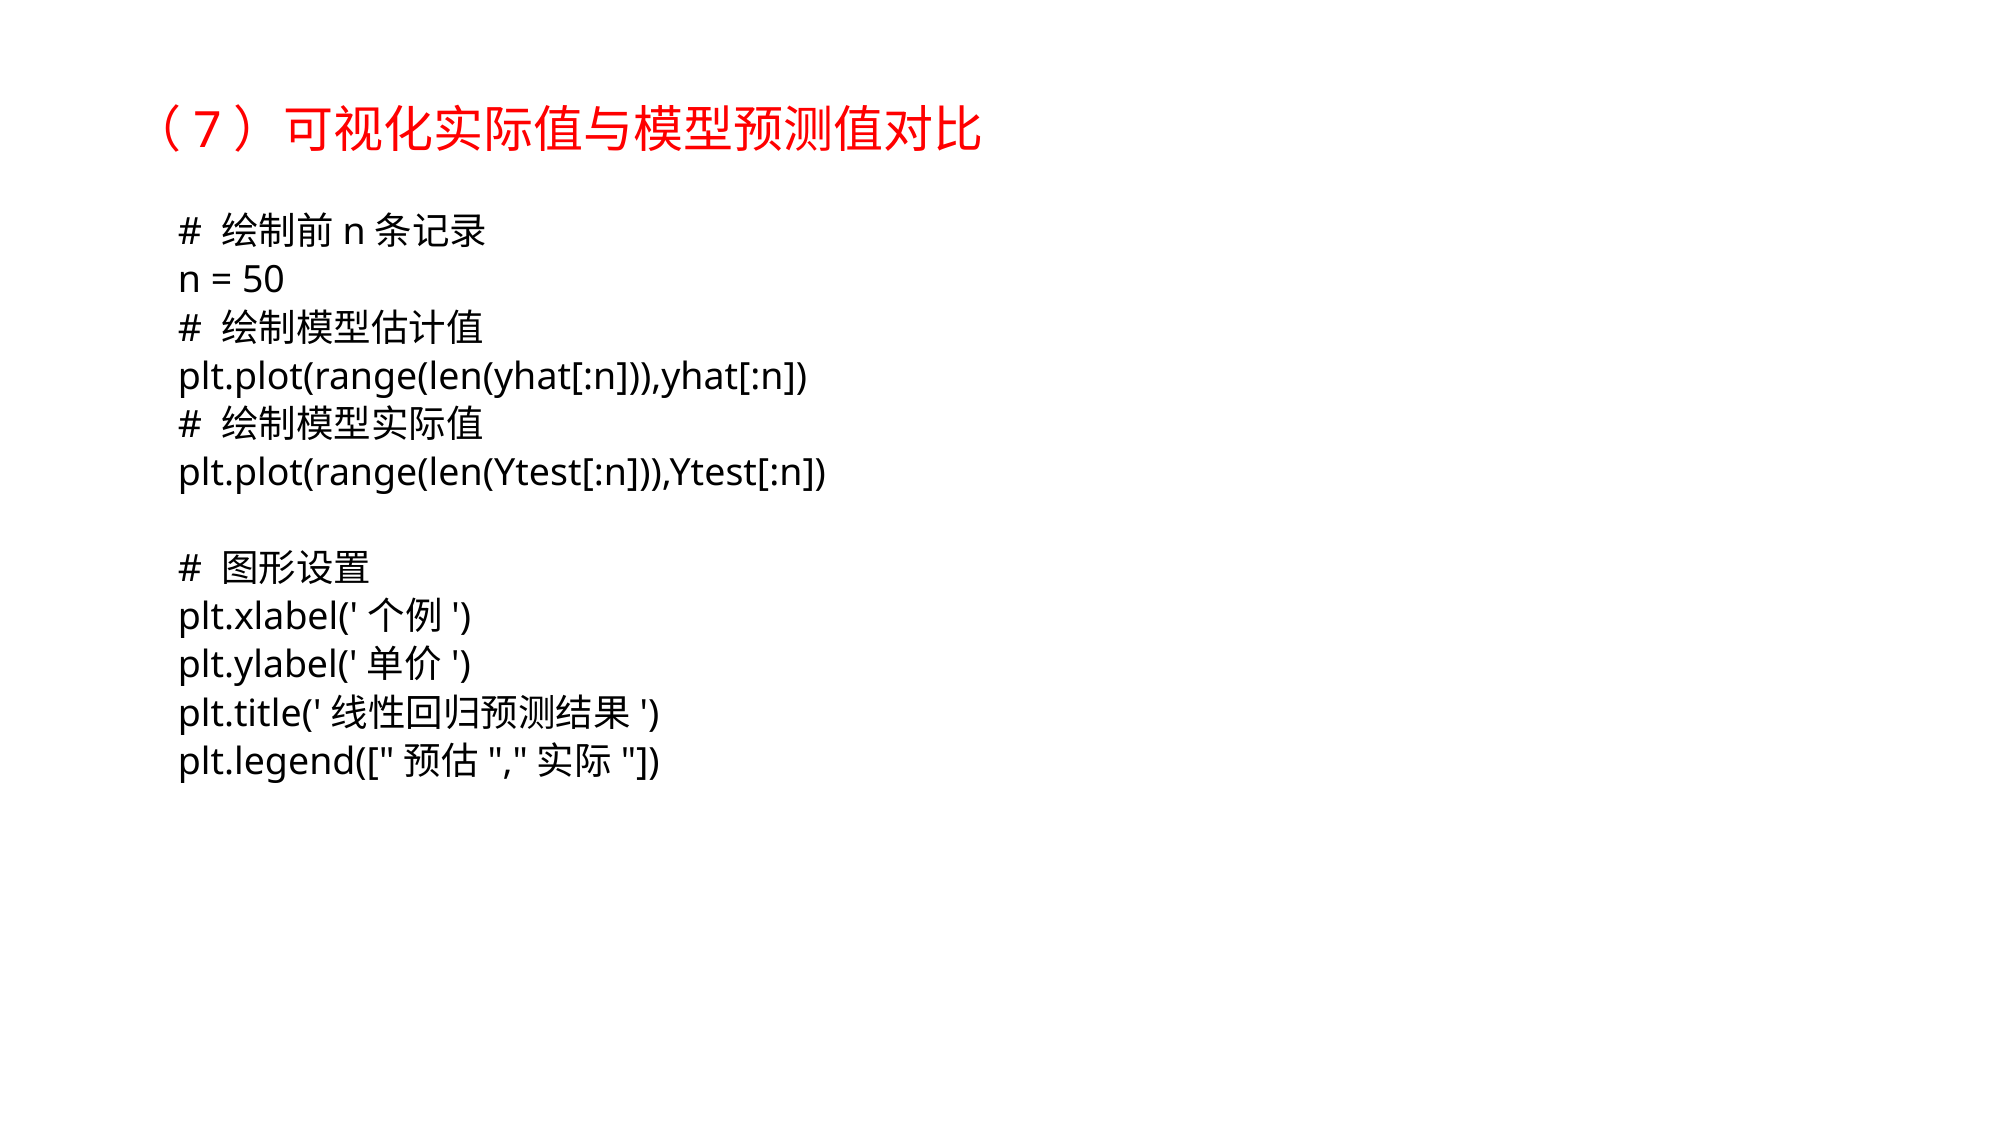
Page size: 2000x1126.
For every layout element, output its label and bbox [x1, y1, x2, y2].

text_box [125, 89, 1863, 857]
